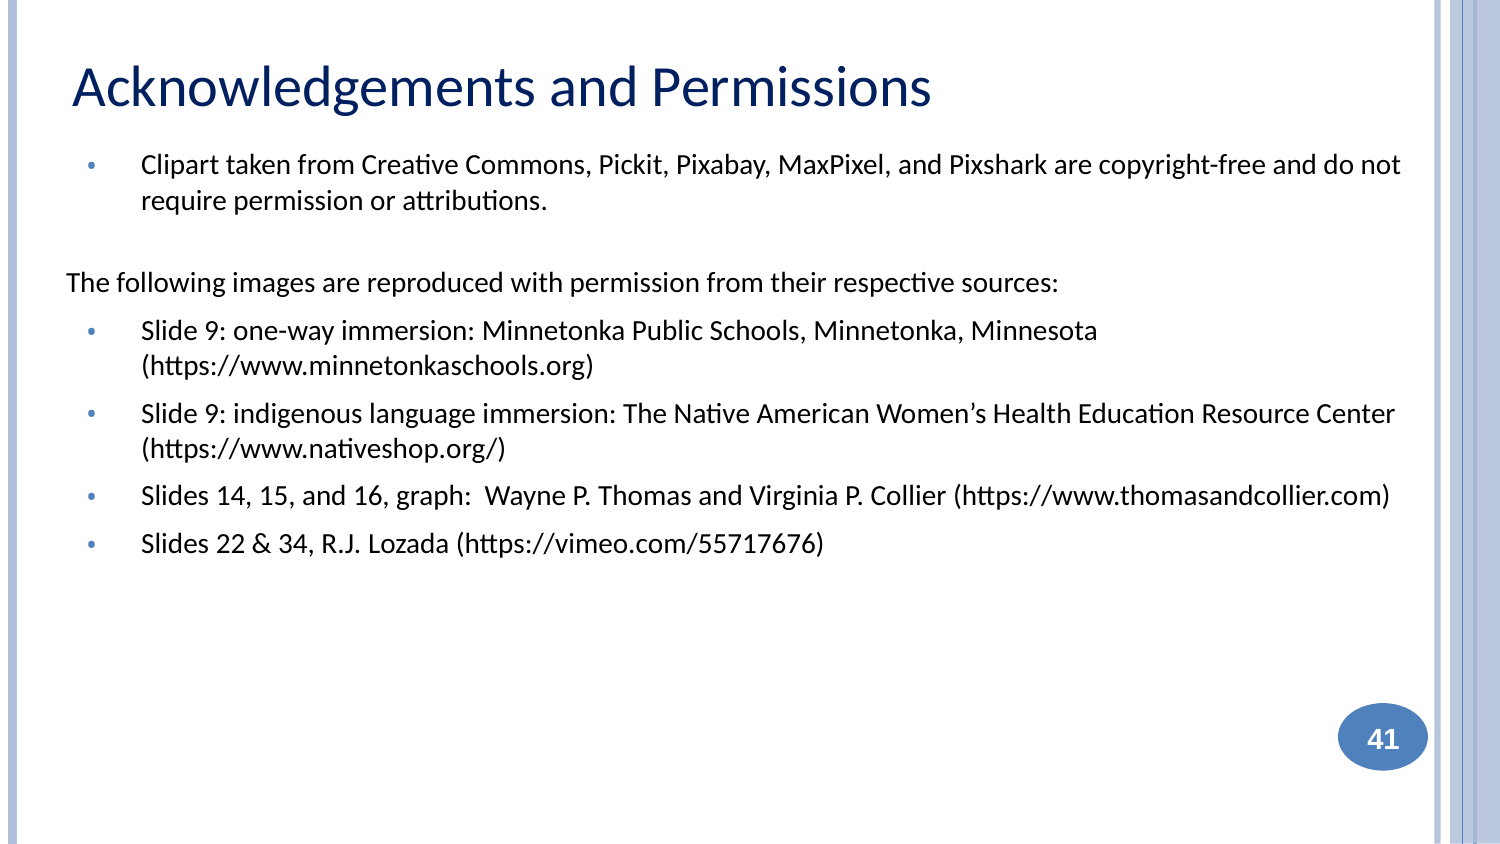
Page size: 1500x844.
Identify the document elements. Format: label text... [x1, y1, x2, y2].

text_box Acknowledgements and Permissions [57, 41, 949, 126]
slide_number 41 [1333, 705, 1434, 770]
list Clipart taken from Creative Commons, Pickit, Pixabay, MaxPixel, and Pixshark are copyright-free and do not require permission or attributions. The following images are reproduced with permission from their respective sources: Slide 9: one-way immersion: Minnetonka Public Schools, Minnetonka, Minnesota (https://www.minnetonkaschools.org) Slide 9: indigenous language immersion: The Native American Women’s Health Education Resource Center (https://www.nativeshop.org/) Slides 14, 15, and 16, graph: Wayne P. Thomas and Virginia P. Collier (https://www.thomasandcollier.com) Slides 22 & 34, R.J. Lozada (https://vimeo.com/55717676) [50, 138, 1449, 699]
